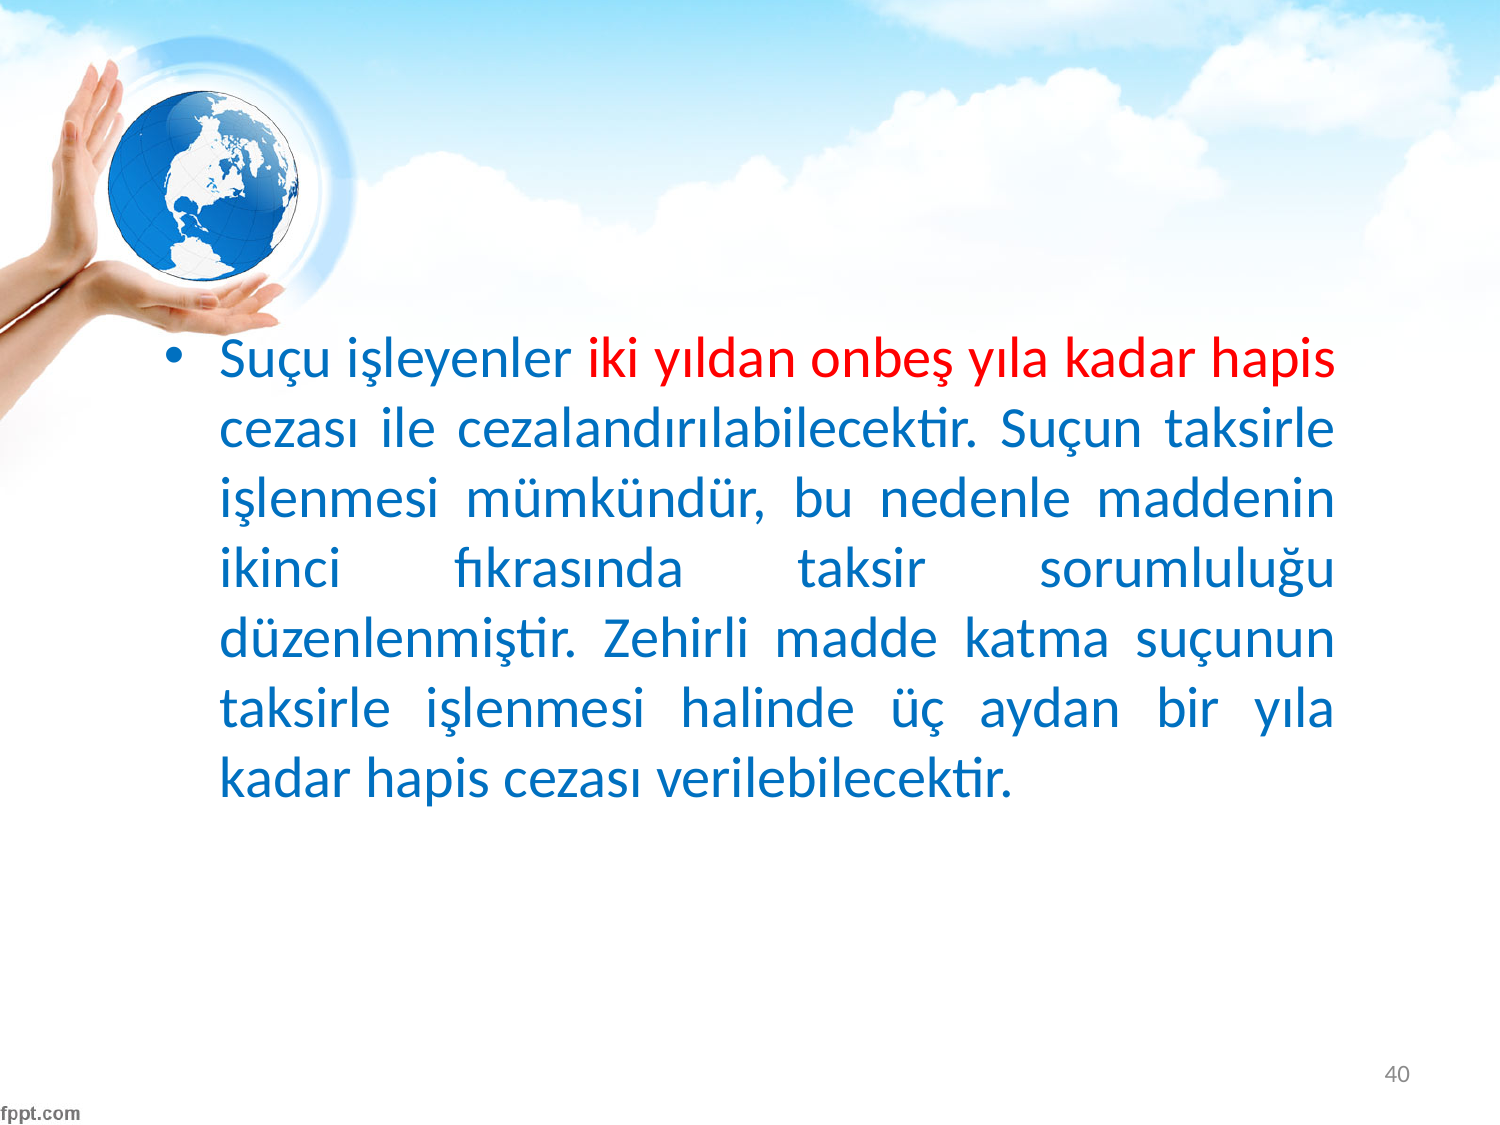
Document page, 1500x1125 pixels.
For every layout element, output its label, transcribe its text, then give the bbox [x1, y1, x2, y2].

slide_number 40 [1074, 1042, 1425, 1103]
picture [0, 0, 1500, 1125]
list Suçu işleyenler iki yıldan onbeş yıla kadar hapis cezası ile cezalandırılabilecektir. Suçun taksirle işlenmesi mümkündür, bu nedenle maddenin ikinci fıkrasında taksir sorumluluğu düzenlenmiştir. Zehirli madde katma suçunun taksirle işlenmesi halinde üç aydan bir yıla kadar hapis cezası verilebilecektir. [148, 311, 1352, 964]
